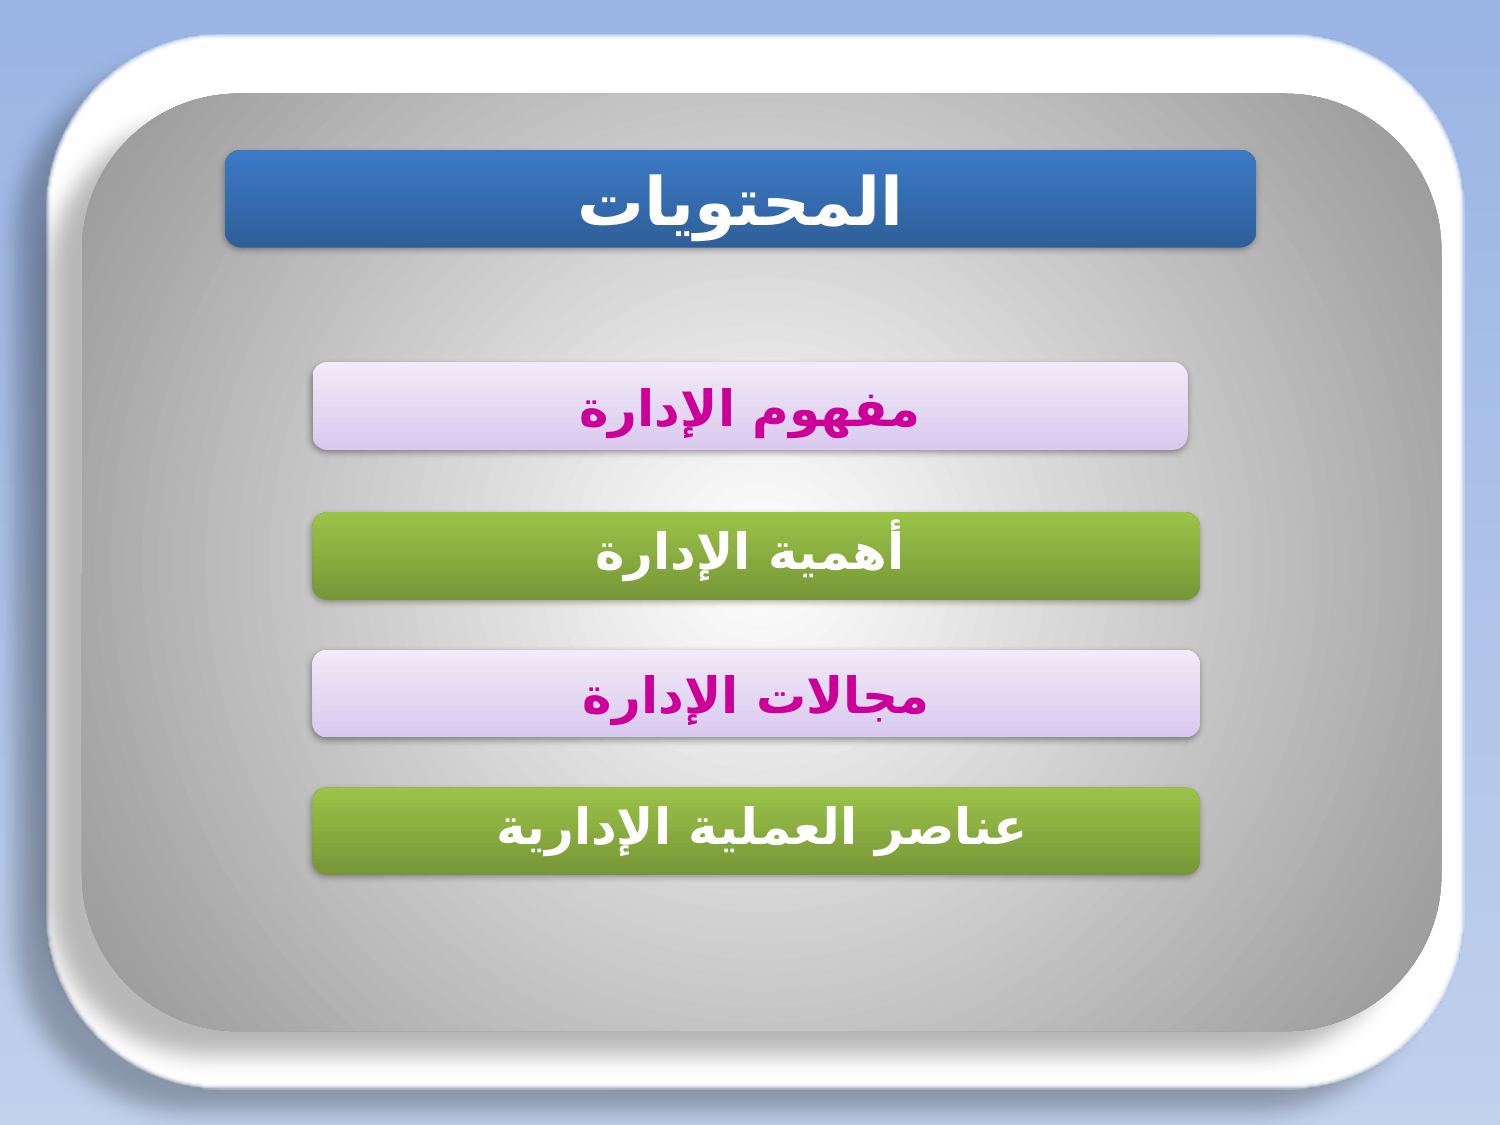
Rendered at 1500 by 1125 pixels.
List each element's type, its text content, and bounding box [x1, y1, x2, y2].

text_box [79, 91, 1444, 1034]
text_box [312, 787, 1201, 876]
footer اعداد / أ. غادة الرشيد [512, 1042, 988, 1103]
text_box مجالات الإدارة [311, 649, 1201, 739]
text_box [0, 0, 1500, 1125]
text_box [237, 512, 1263, 601]
text_box [49, 34, 1468, 1089]
text_box المحتويات [224, 149, 1257, 248]
text_box مفهوم الإدارة [311, 361, 1189, 451]
